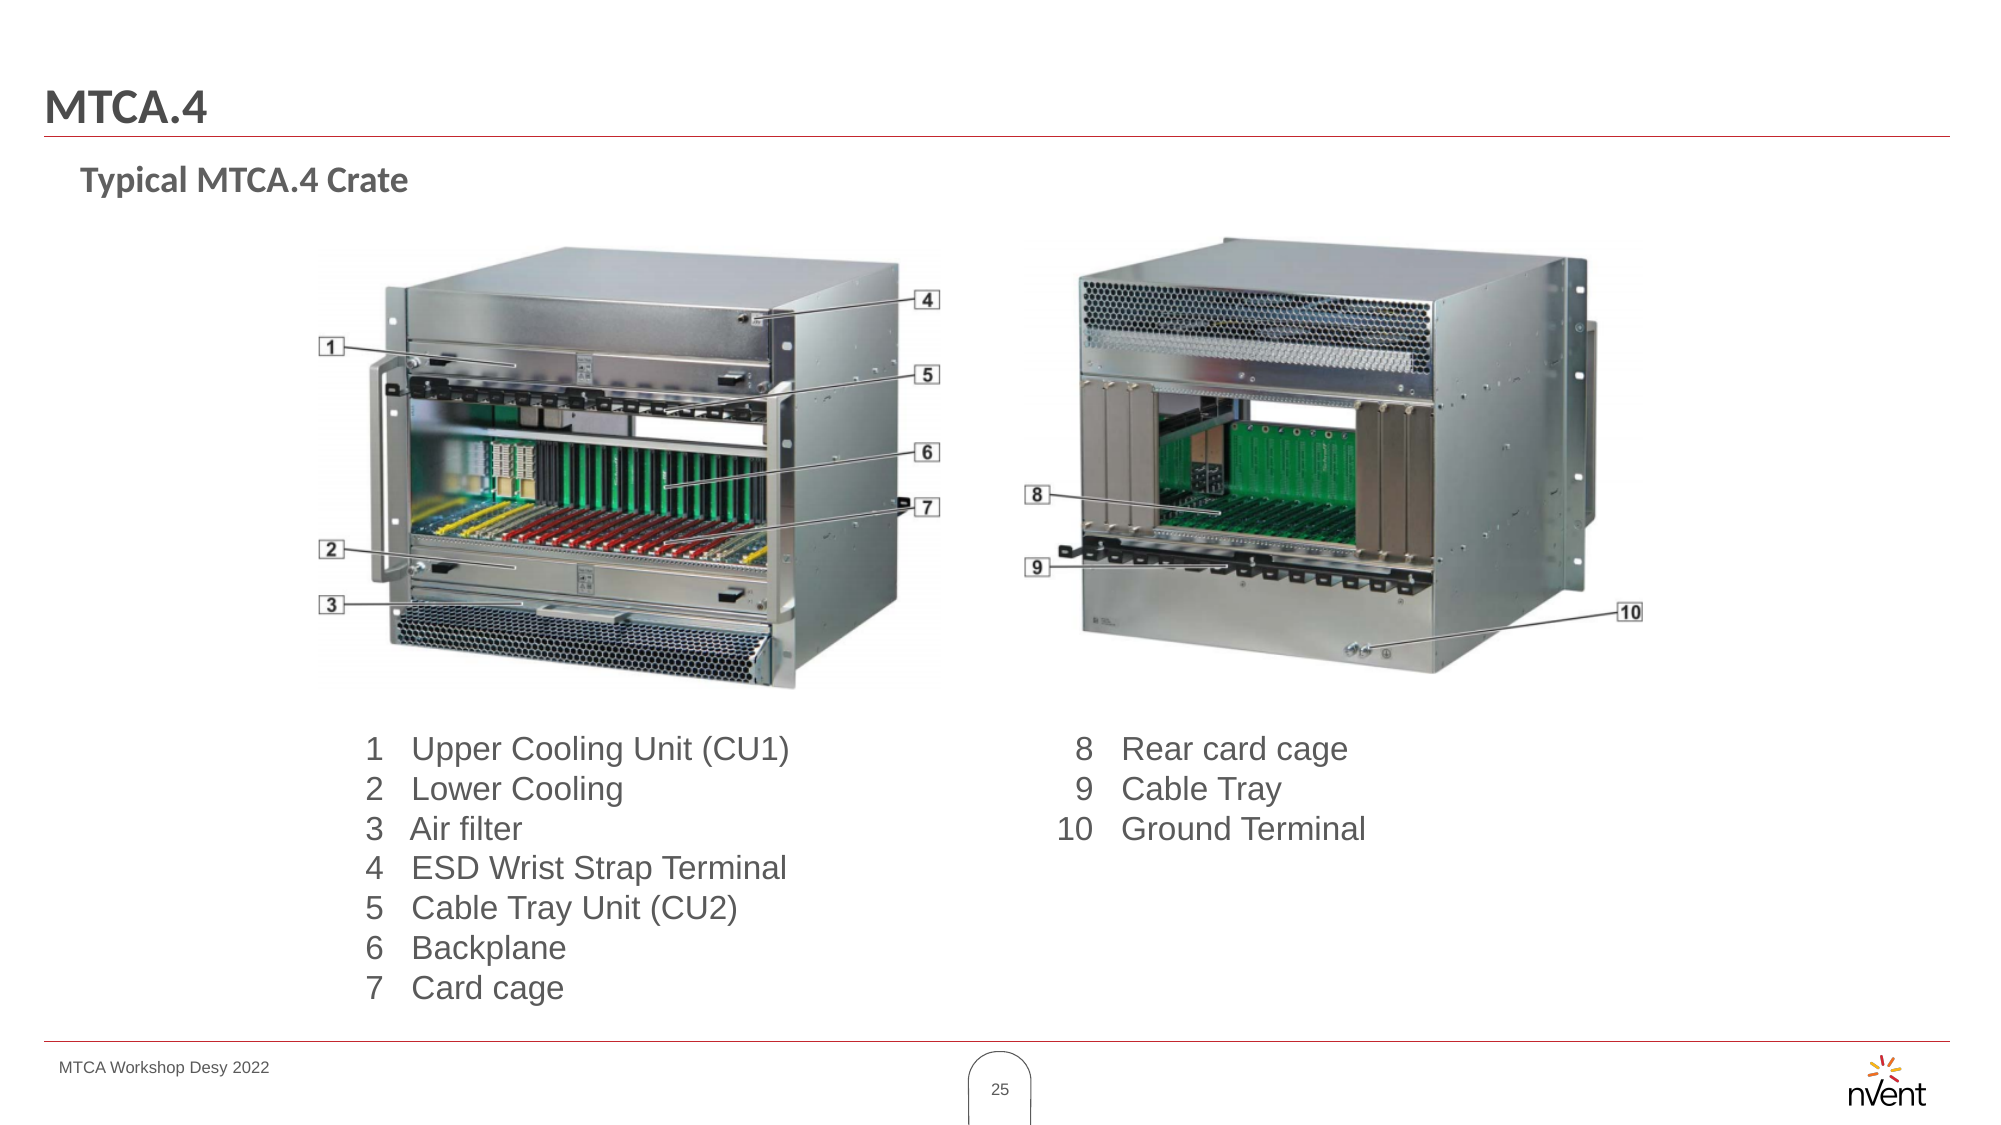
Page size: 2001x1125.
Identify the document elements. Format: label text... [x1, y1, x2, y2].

text_box Typical MTCA.4 Crate [80, 154, 1049, 225]
text_box 1 Upper Cooling Unit (CU1) 2 Lower Cooling 3 Air filter 4 ESD Wrist Strap Terminal 5 Cable Tray Unit (CU2) 6 Backplane 7 Card cage [350, 719, 878, 1023]
picture [1849, 1055, 1926, 1106]
picture [1021, 207, 1650, 680]
title MTCA.4 [44, 0, 1950, 143]
text_box 8 Rear card cage 9 Cable Tray 10 Ground Terminal [1041, 719, 1570, 1023]
list MTCA Workshop Desy 2022 [44, 1051, 475, 1113]
picture [314, 239, 951, 698]
